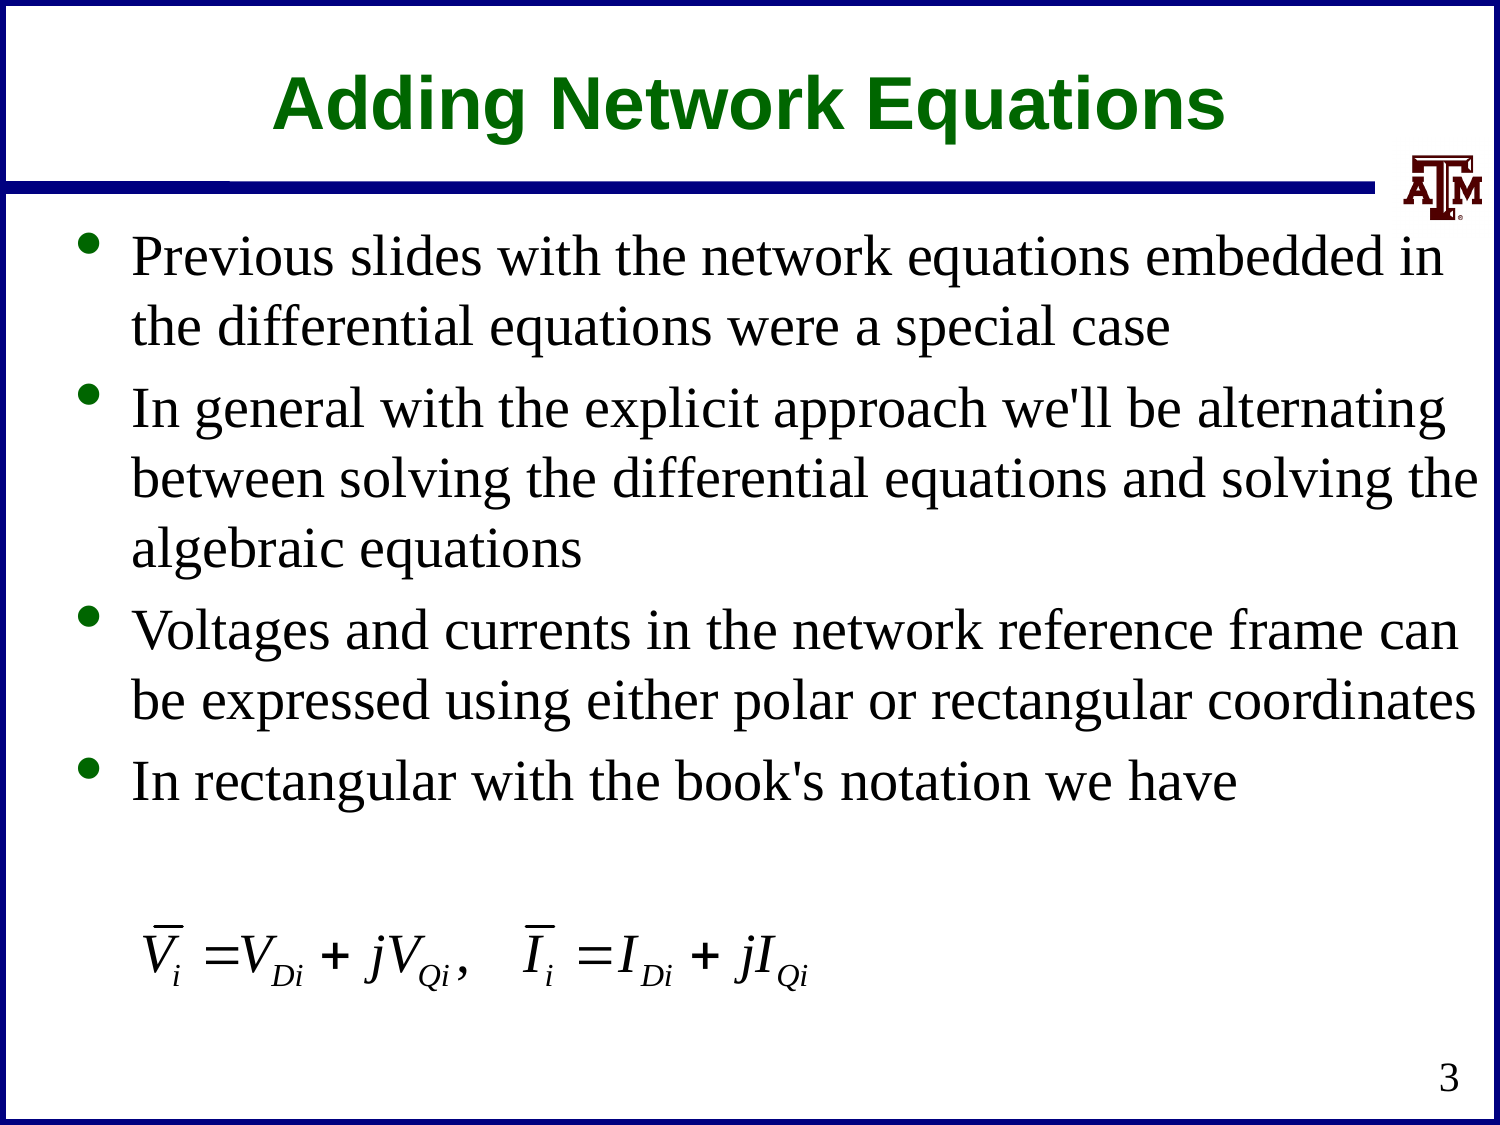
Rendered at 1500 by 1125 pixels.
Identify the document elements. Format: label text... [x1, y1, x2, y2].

list Previous slides with the network equations embedded in the differential equations were a special case In general with the explicit approach we'll be alternating between solving the differential equations and solving the algebraic equations Voltages and currents in the network reference frame can be expressed using either polar or rectangular coordinates In rectangular with the book's notation we have [60, 210, 1500, 885]
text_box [137, 912, 821, 1006]
picture [1392, 137, 1493, 210]
title Adding Network Equations [112, 37, 1388, 163]
slide_number 3 [1162, 1037, 1476, 1113]
